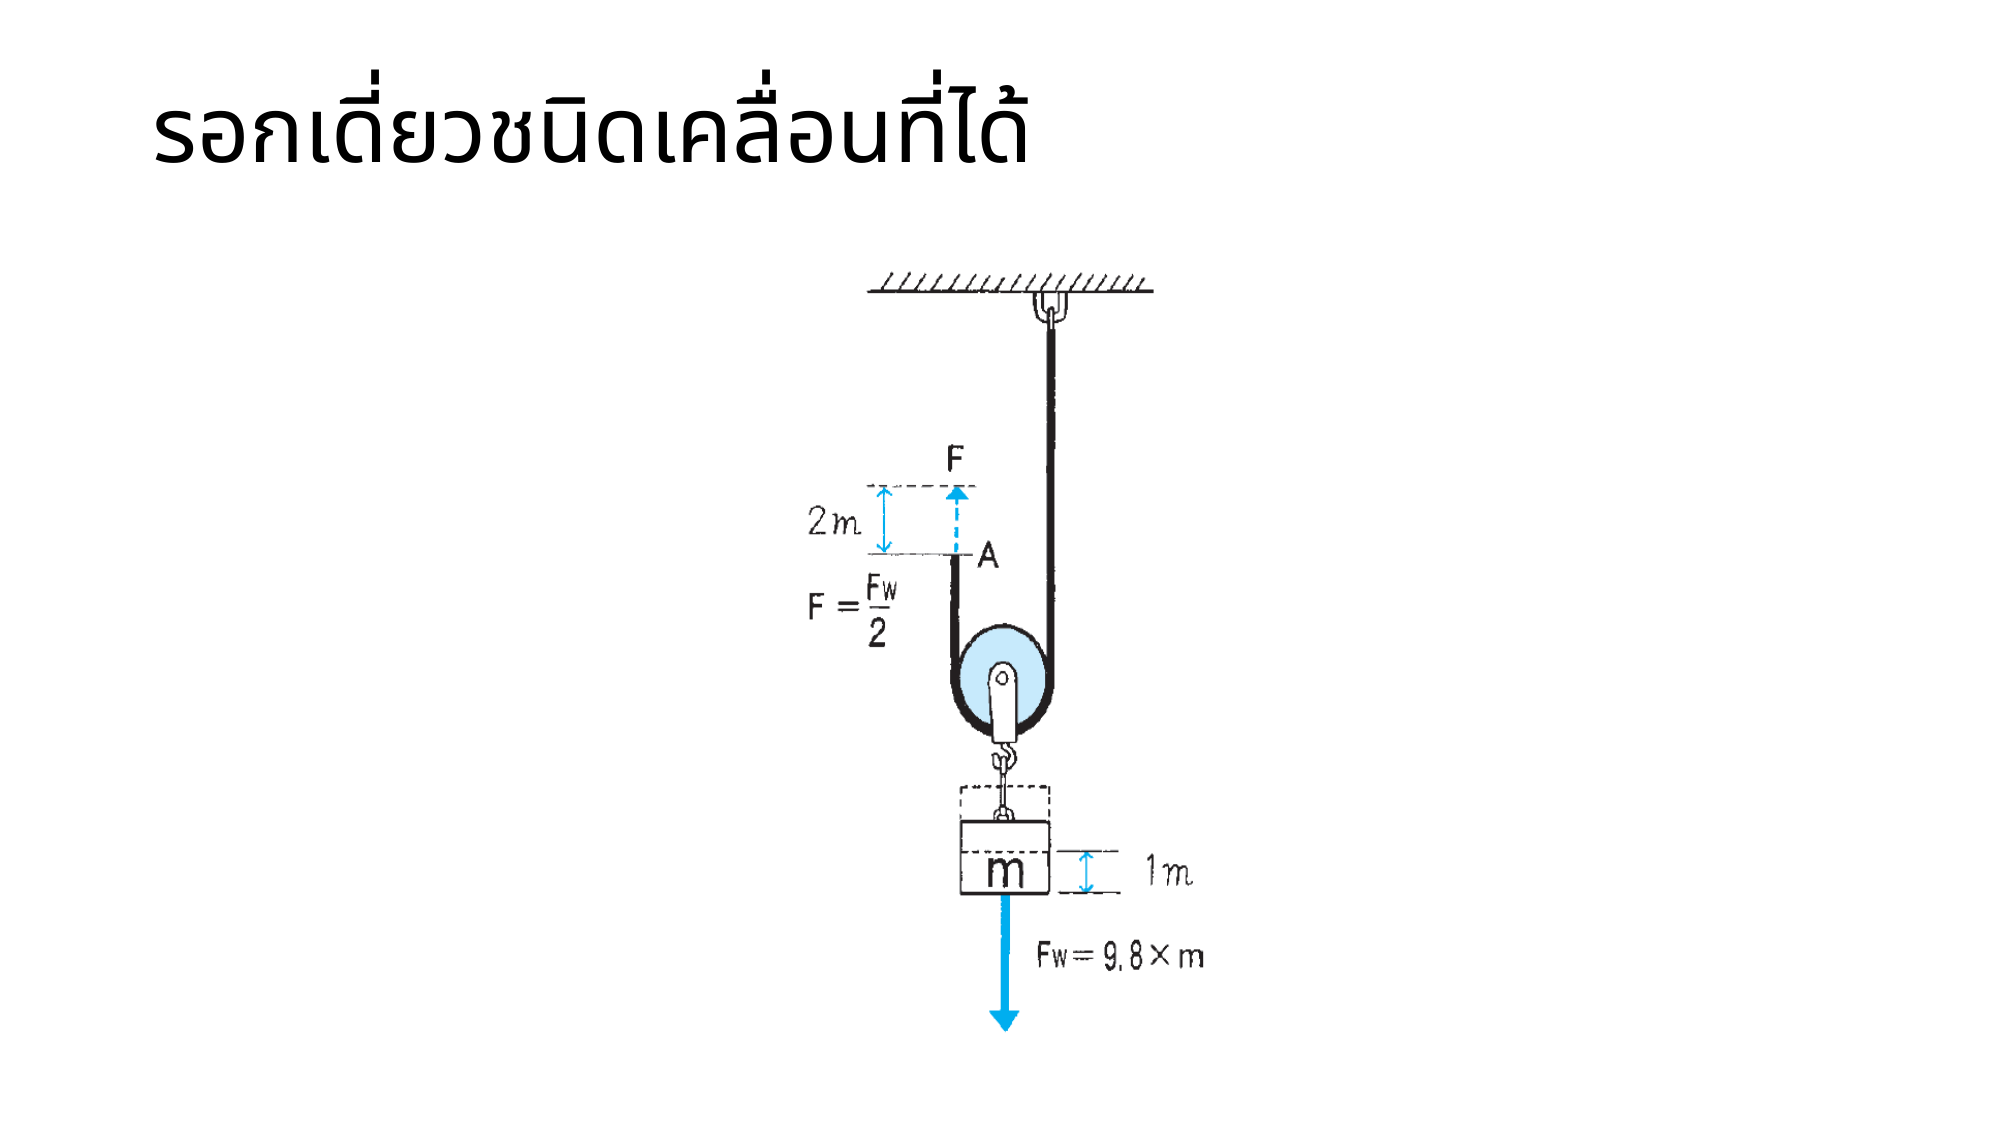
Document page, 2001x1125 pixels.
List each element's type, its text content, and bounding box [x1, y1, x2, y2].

title รอกเดี่ยวชนิดเคลื่อนที่ได้ [137, 59, 1863, 205]
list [570, 220, 1479, 1067]
